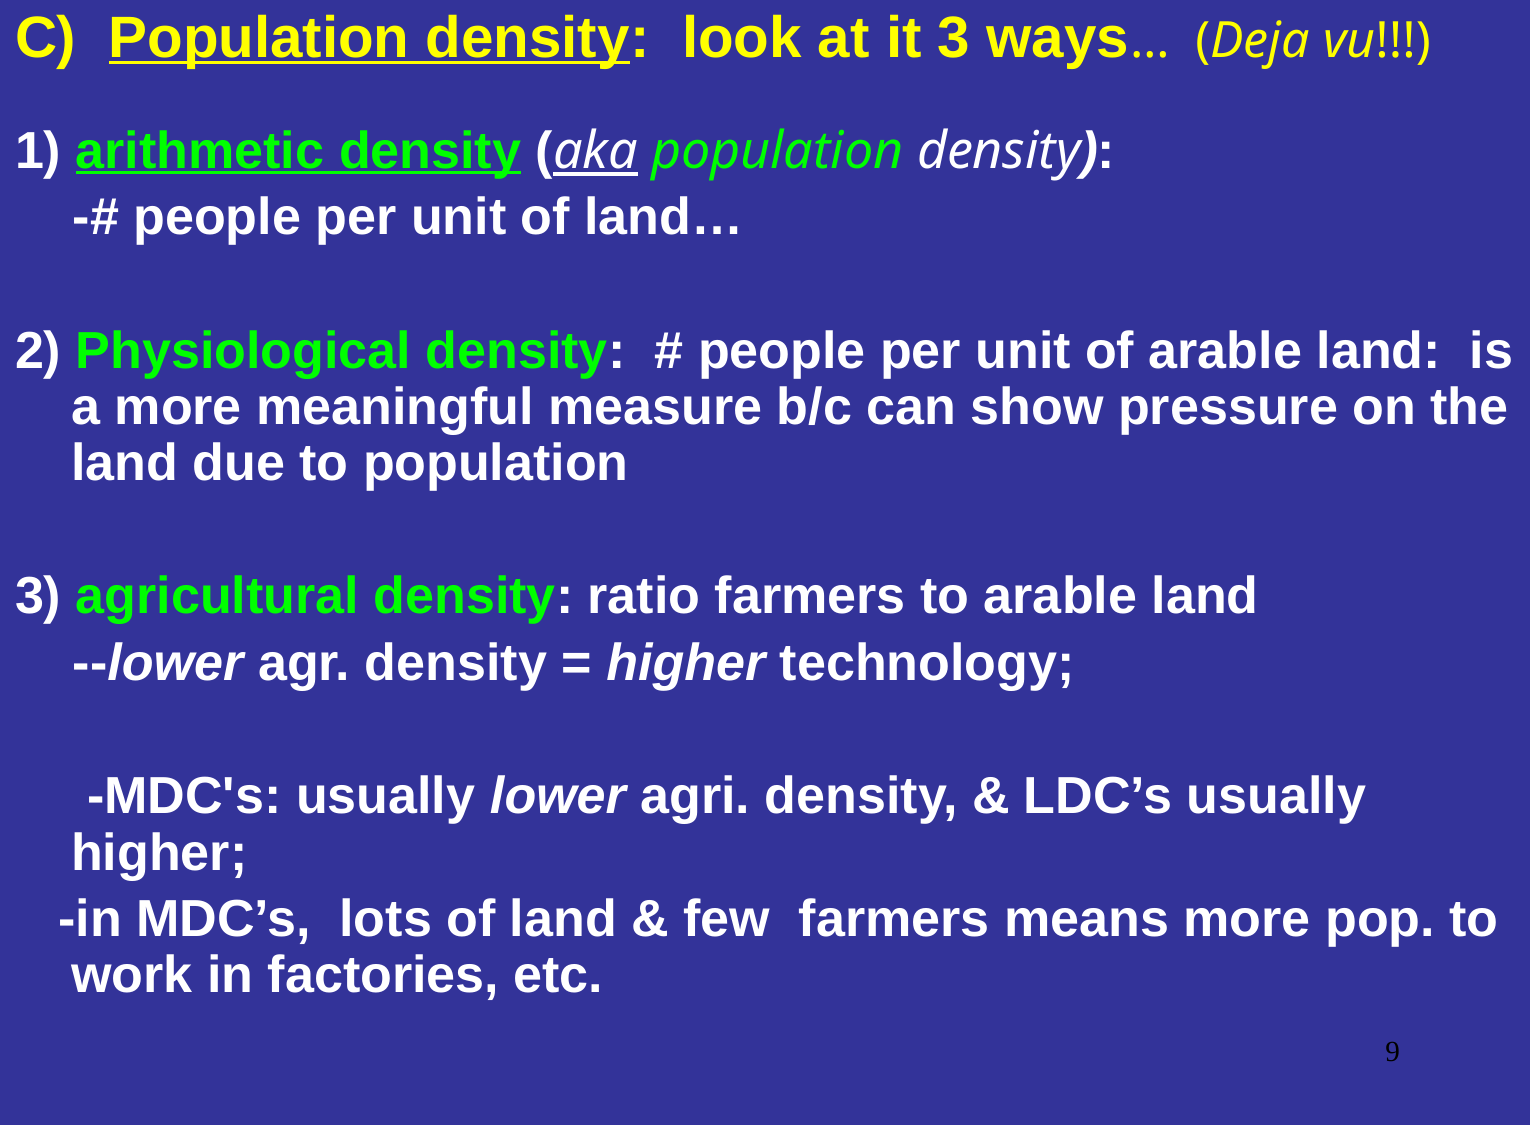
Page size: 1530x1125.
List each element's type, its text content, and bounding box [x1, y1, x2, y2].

list C) Population density: look at it 3 ways… (Deja vu!!!) 1) arithmetic density (aka population density): -# people per unit of land… 2) Physiological density: # people per unit of arable land: is a more meaningful measure b/c can show pressure on the land due to population 3) agricultural density: ratio farmers to arable land --lower agr. density = higher technology; -MDC's: usually lower agri. density, & LDC’s usually higher; -in MDC’s, lots of land & few farmers means more pop. to work in factories, etc. [0, 0, 1530, 1125]
